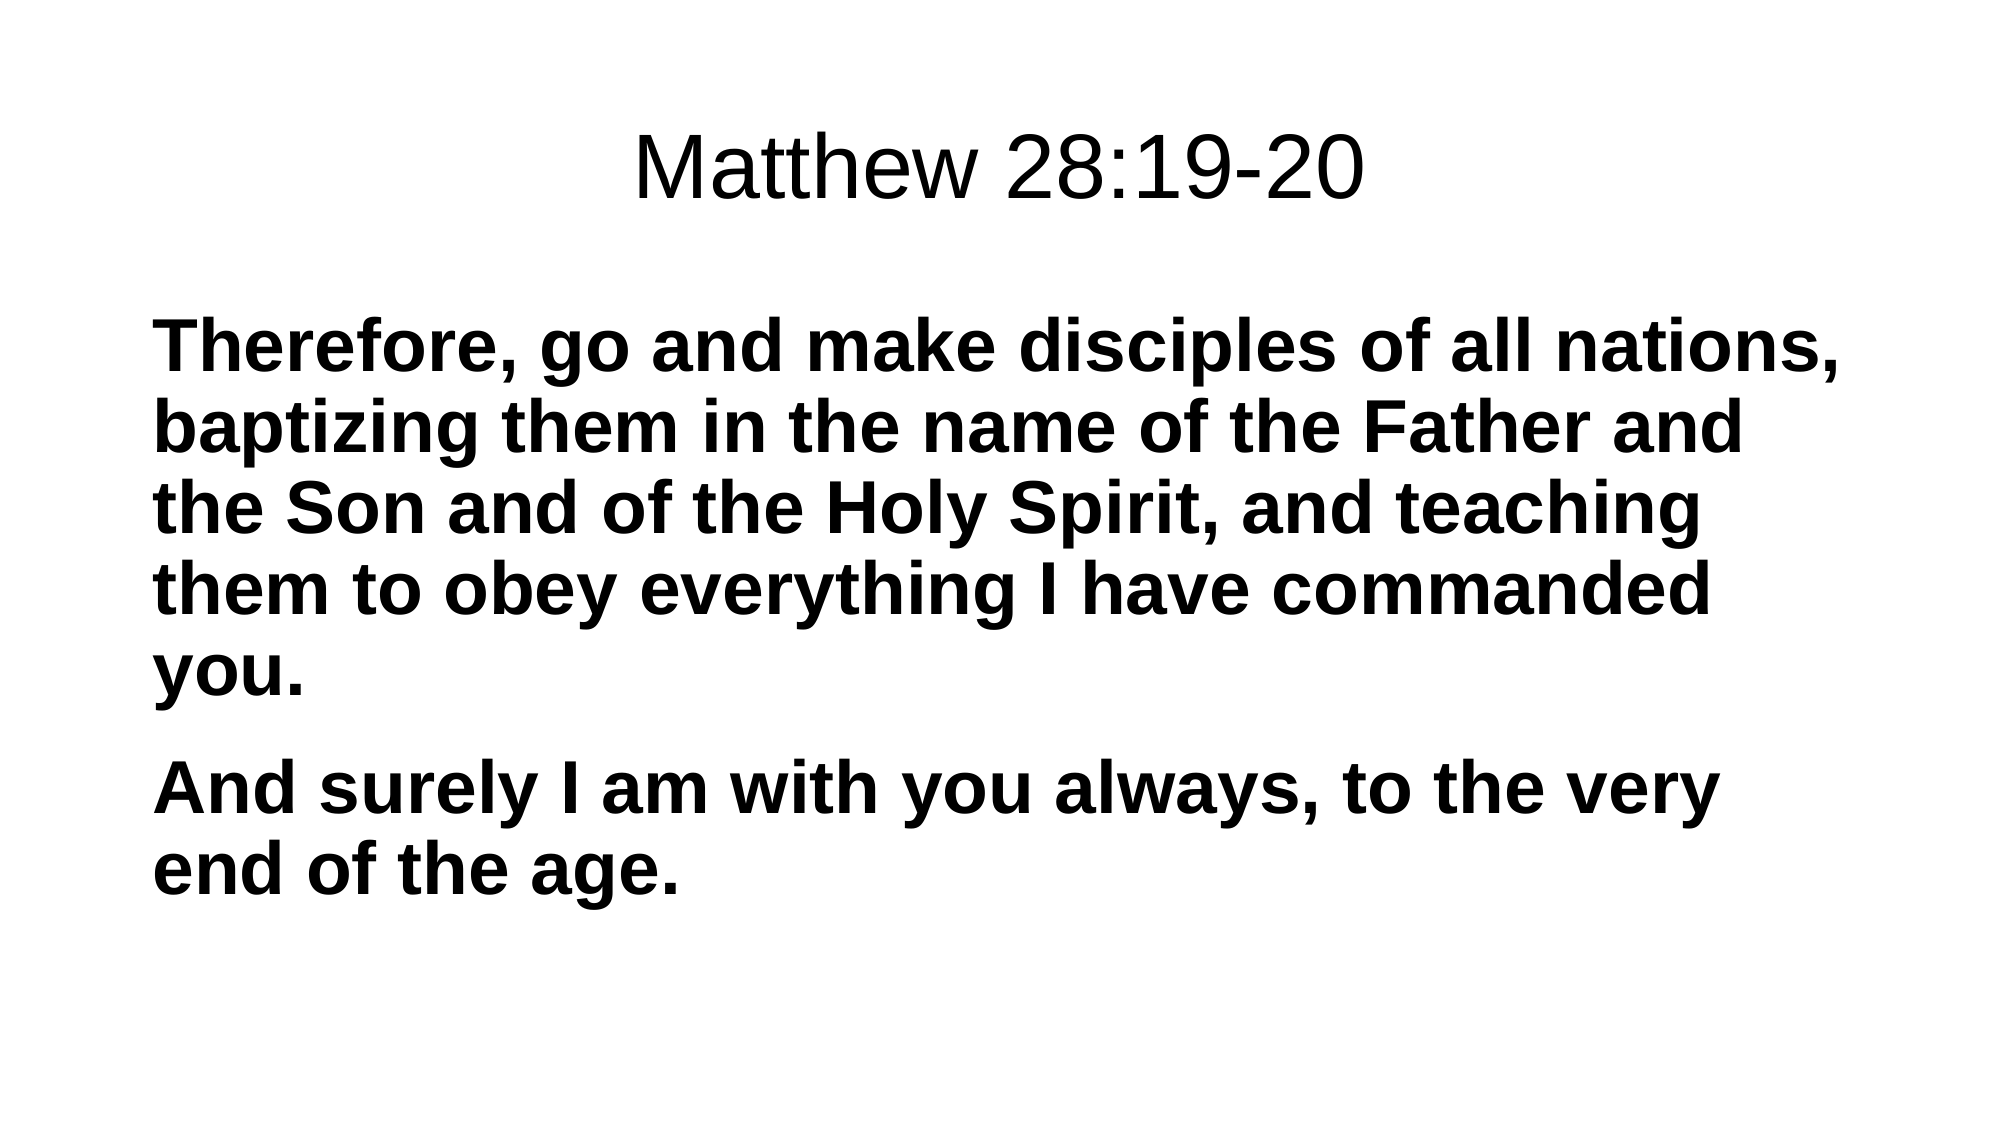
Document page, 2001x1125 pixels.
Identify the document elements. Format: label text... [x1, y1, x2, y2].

list Therefore, go and make disciples of all nations, baptizing them in the name of the Father and the Son and of the Holy Spirit, and teaching them to obey everything I have commanded you. And surely I am with you always, to the very end of the age. [137, 299, 1863, 1014]
title Matthew 28:19-20 [137, 59, 1863, 278]
